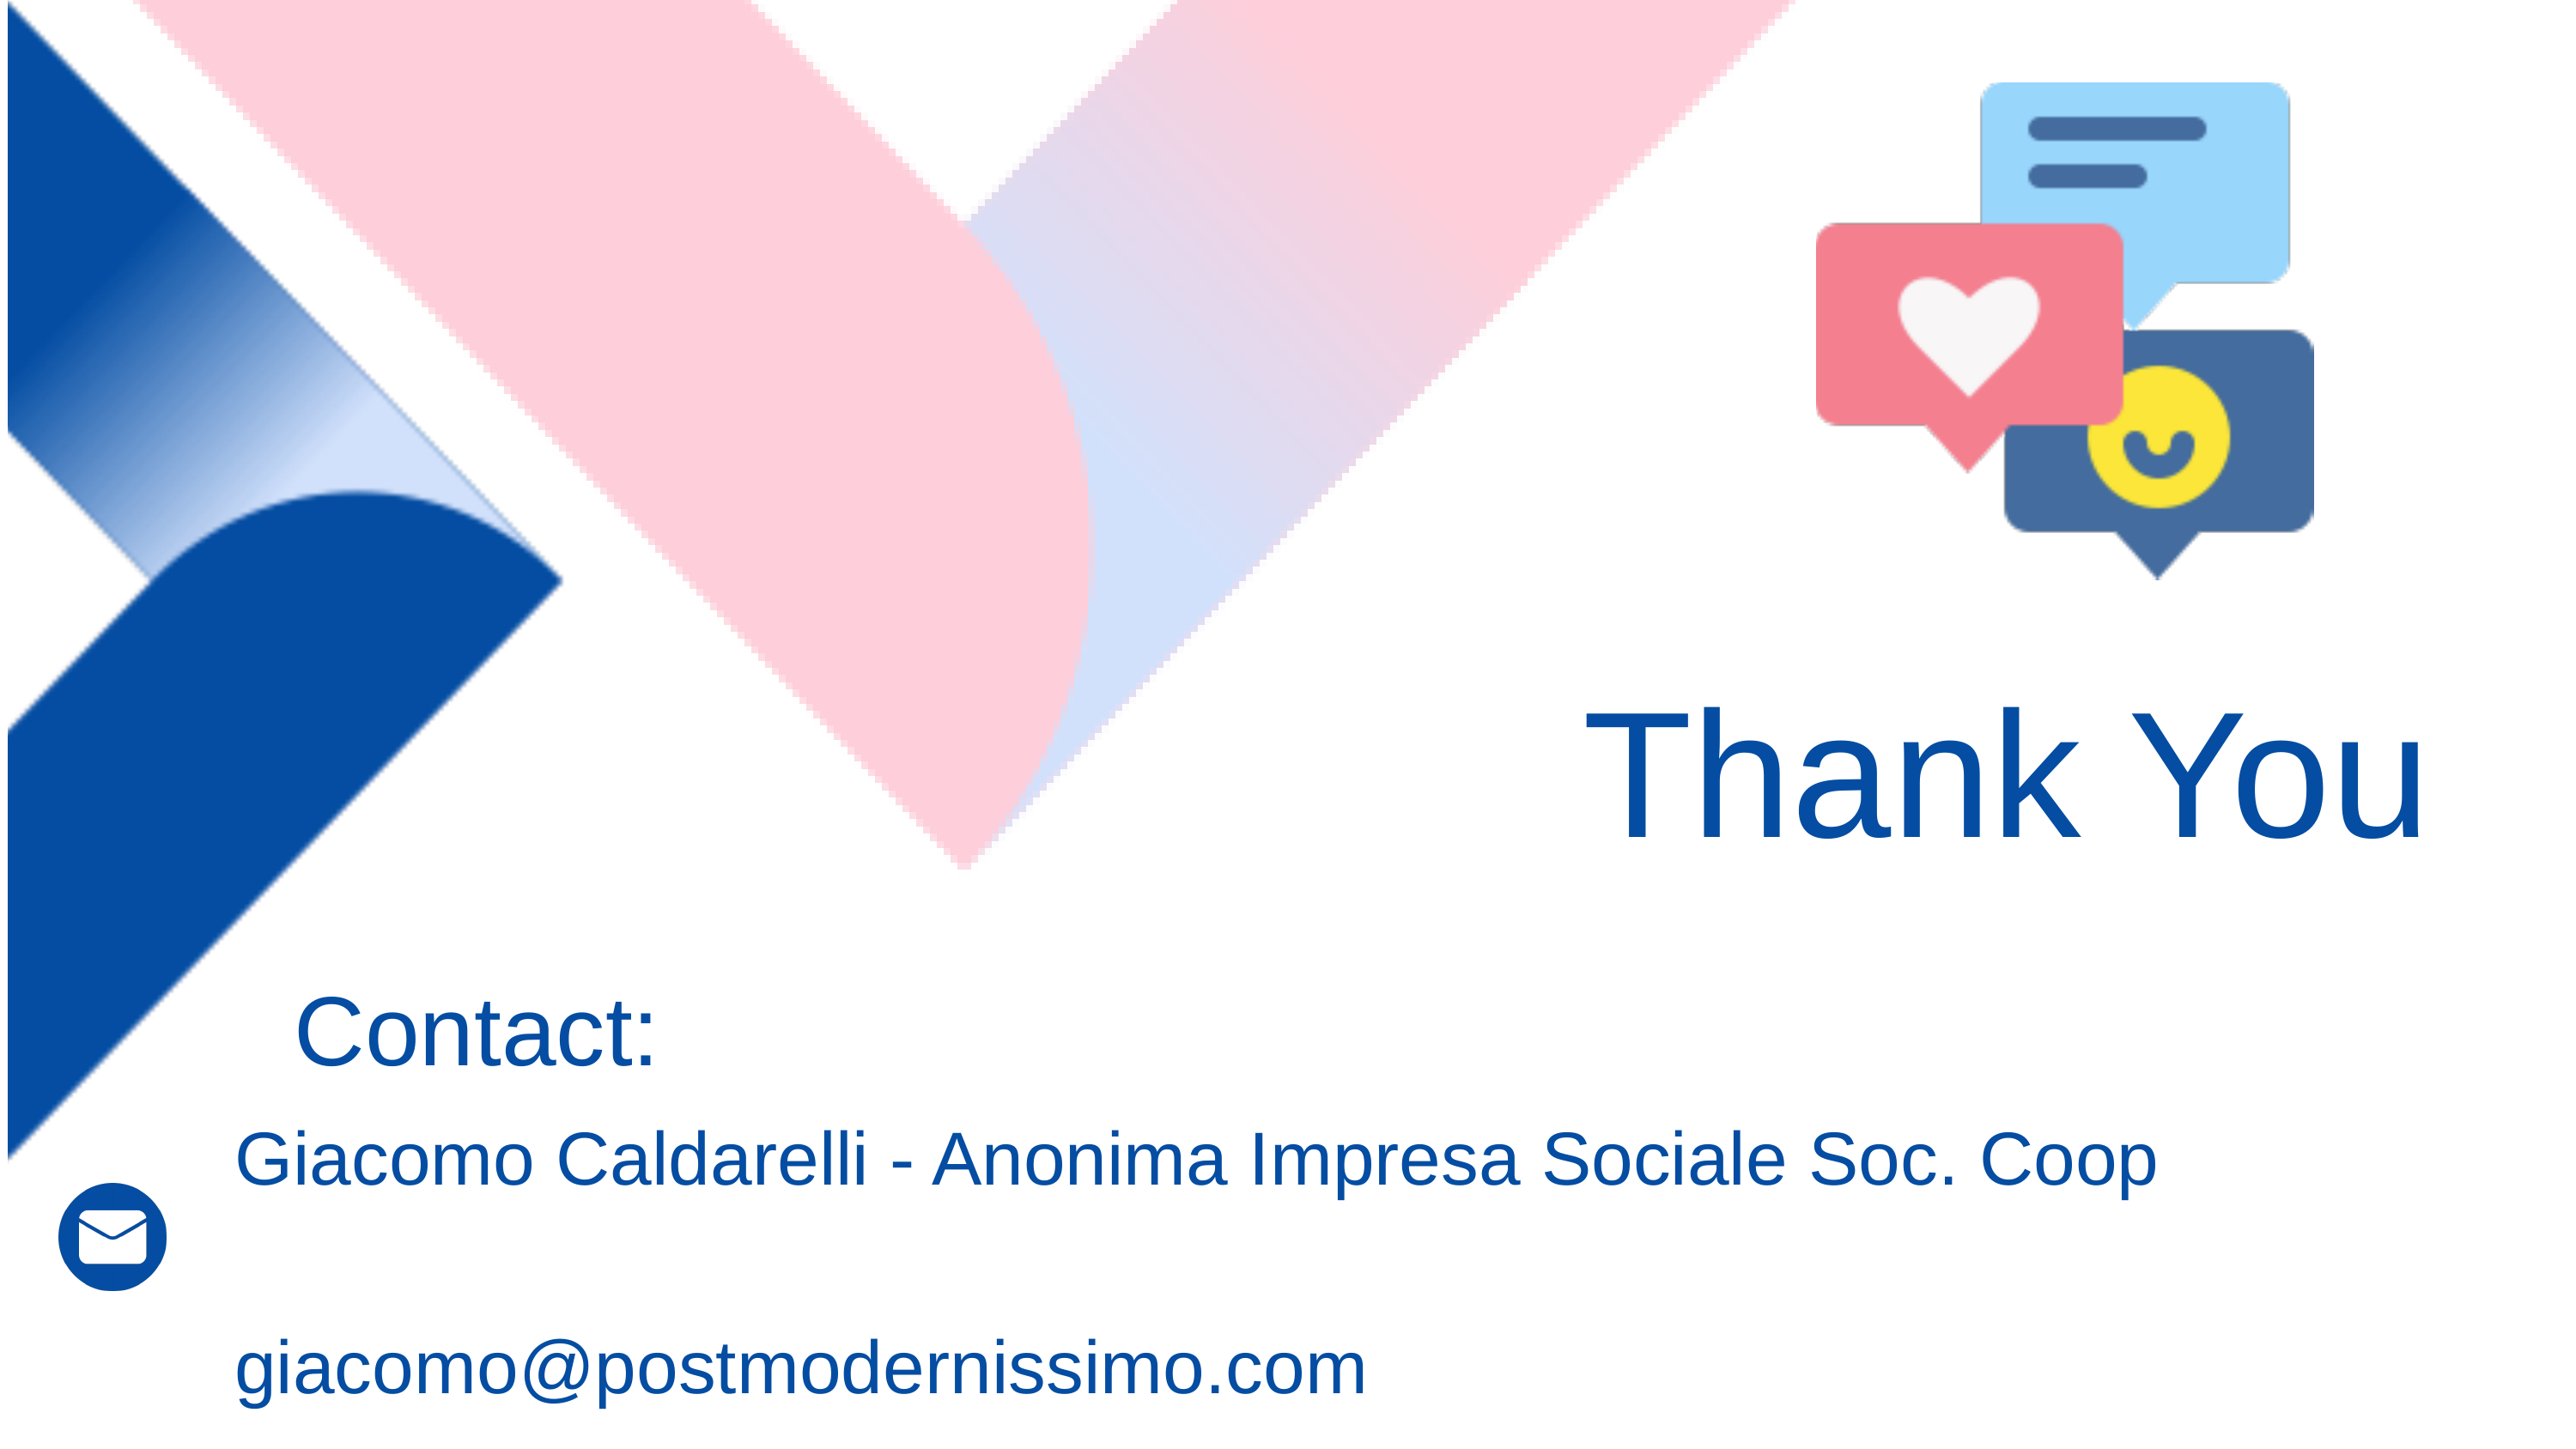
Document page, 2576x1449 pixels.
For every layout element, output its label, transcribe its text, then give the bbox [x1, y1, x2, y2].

picture [0, 0, 2314, 1171]
picture [58, 1183, 167, 1291]
text_box Giacomo Caldarelli - Anonima Impresa Sociale Soc. Coop giacomo@postmodernissimo.com [234, 1094, 2576, 1410]
text_box Thank You [1820, 621, 2432, 873]
text_box Contact: [198, 920, 756, 1086]
